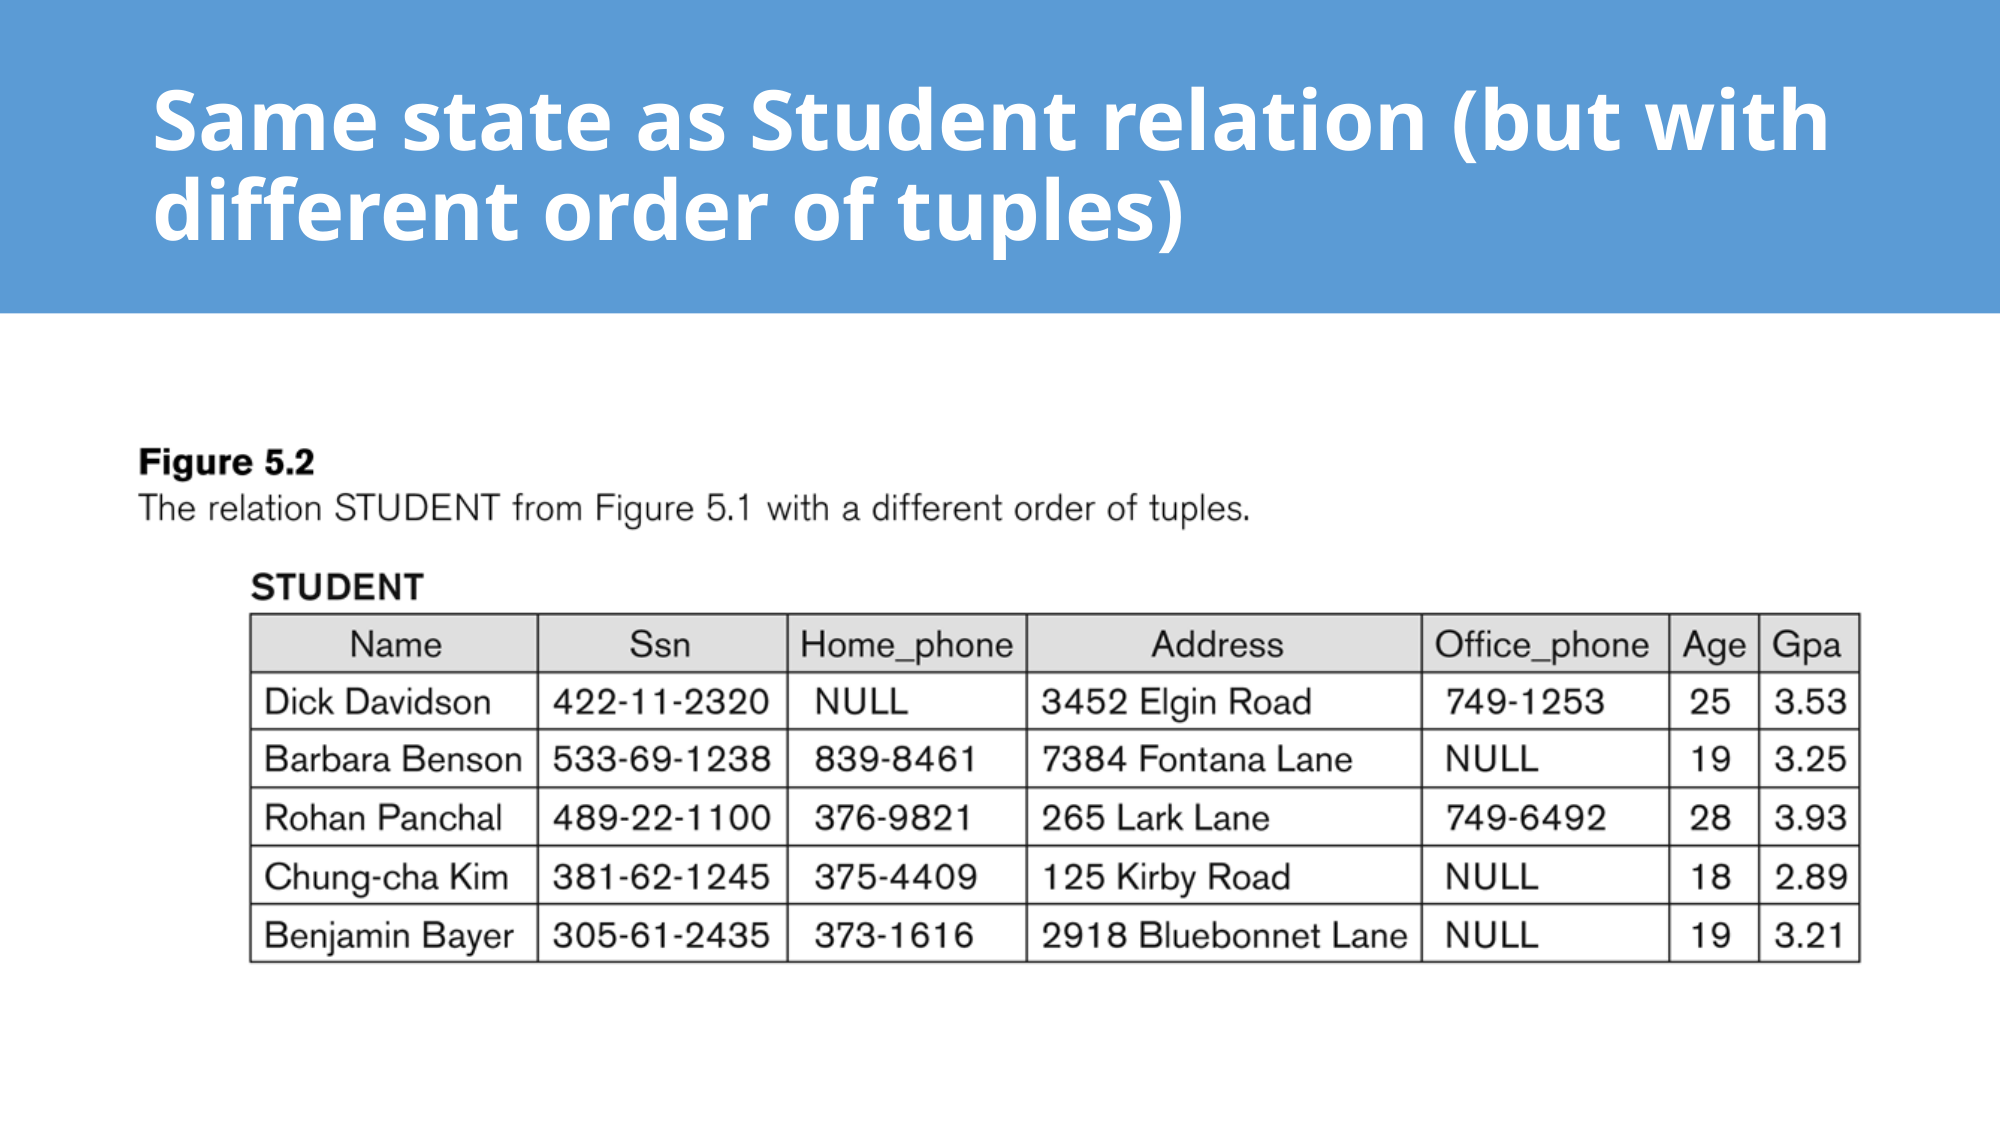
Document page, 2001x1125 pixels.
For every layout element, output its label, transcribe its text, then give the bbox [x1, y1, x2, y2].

text_box [0, 0, 2000, 314]
title Same state as Student relation (but with different order of tuples) [137, 59, 1863, 278]
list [137, 447, 1863, 966]
